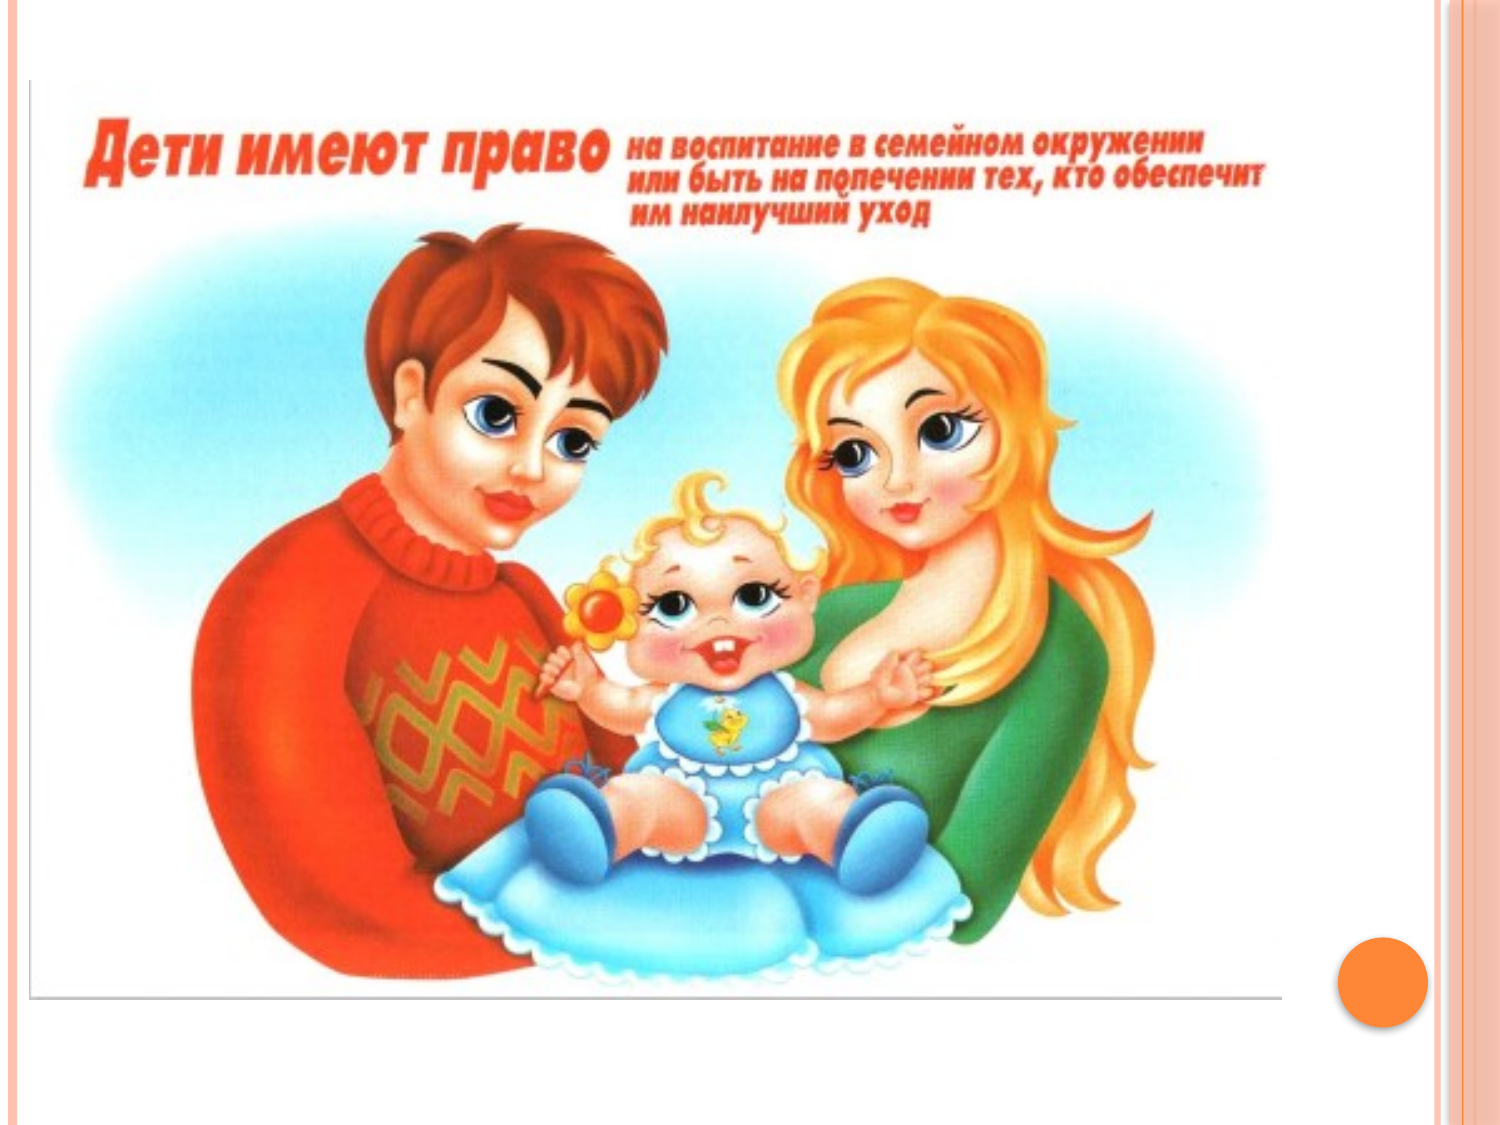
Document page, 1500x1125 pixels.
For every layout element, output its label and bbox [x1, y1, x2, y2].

picture [28, 79, 1282, 1001]
